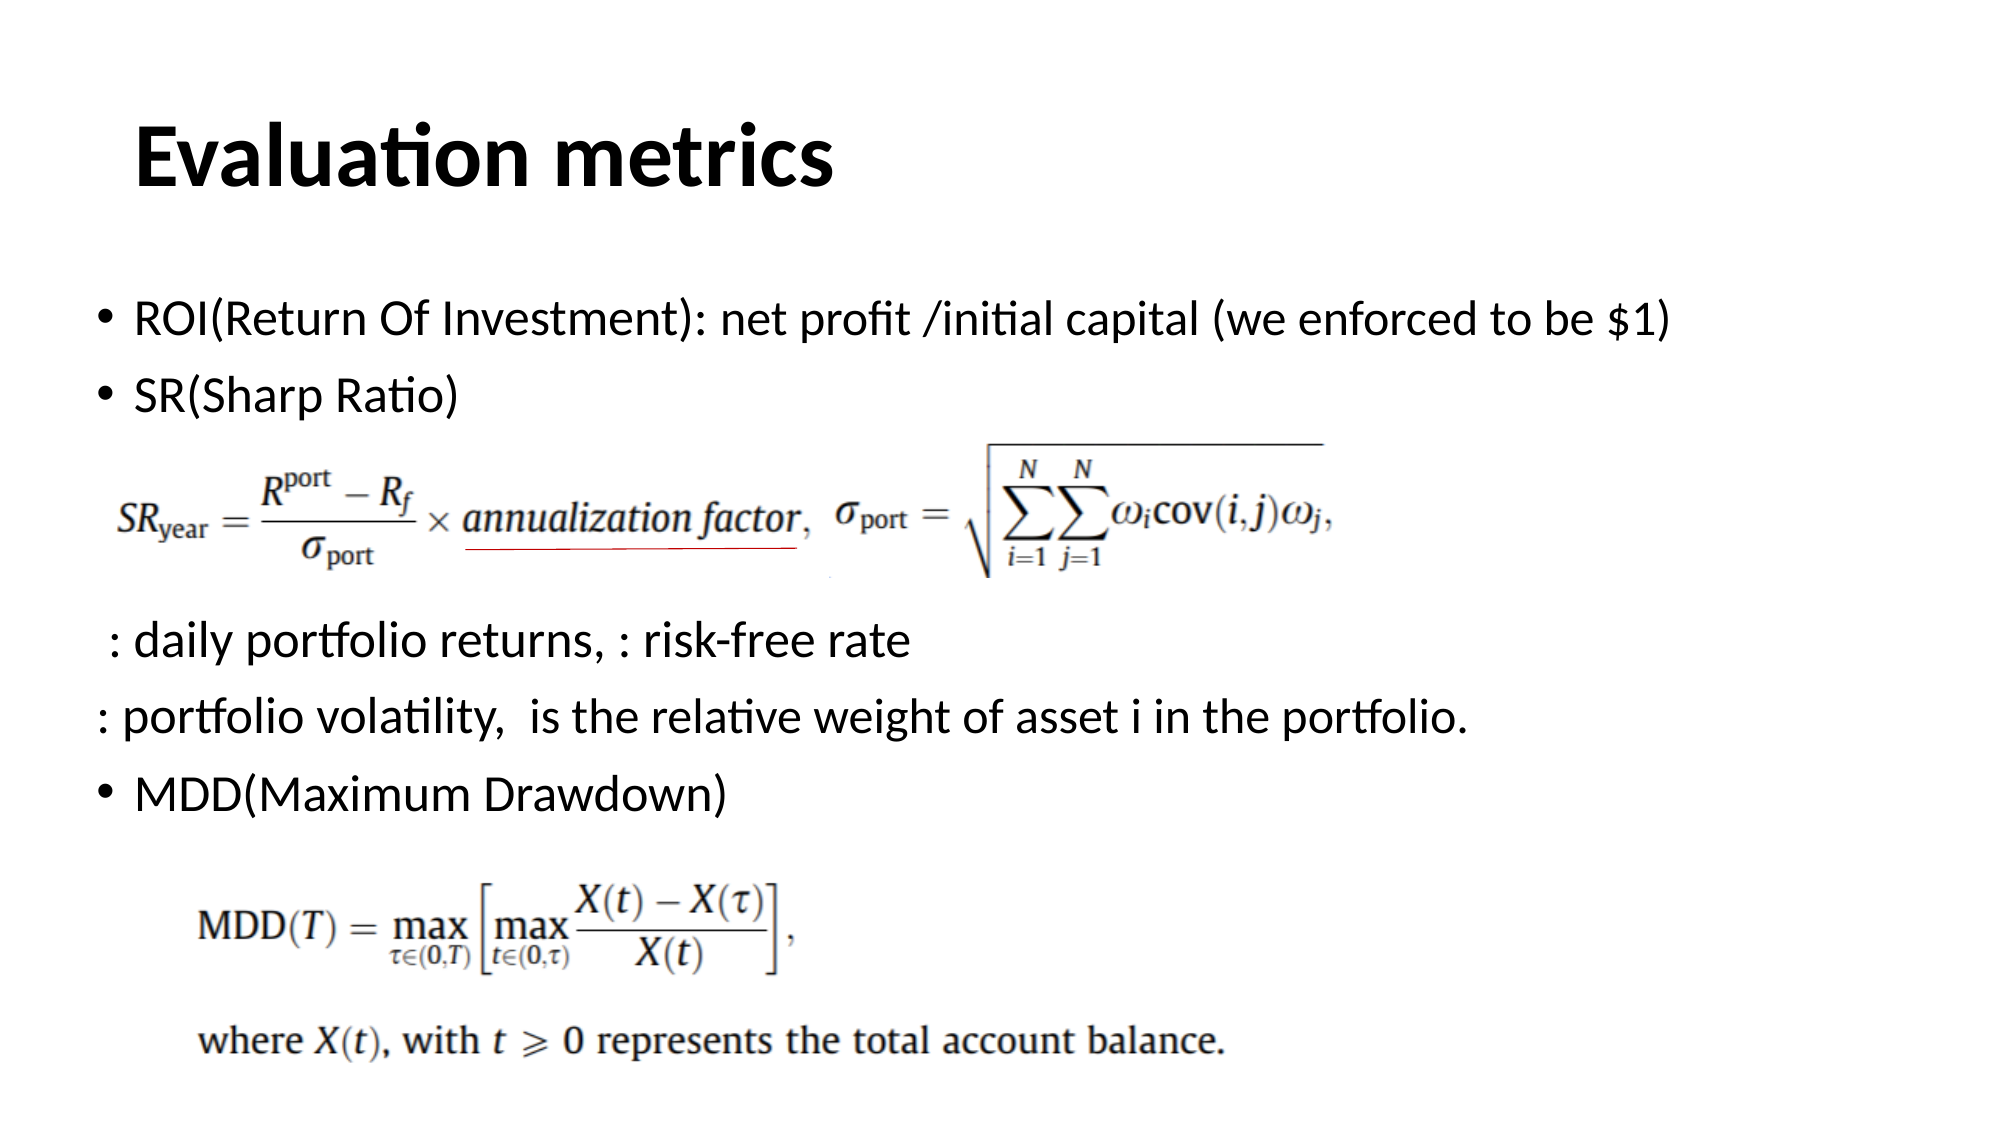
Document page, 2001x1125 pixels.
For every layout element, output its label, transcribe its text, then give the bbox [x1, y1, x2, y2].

picture [160, 865, 1247, 1072]
title Evaluation metrics [119, 47, 1845, 266]
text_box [101, 458, 830, 579]
picture [797, 419, 1347, 578]
